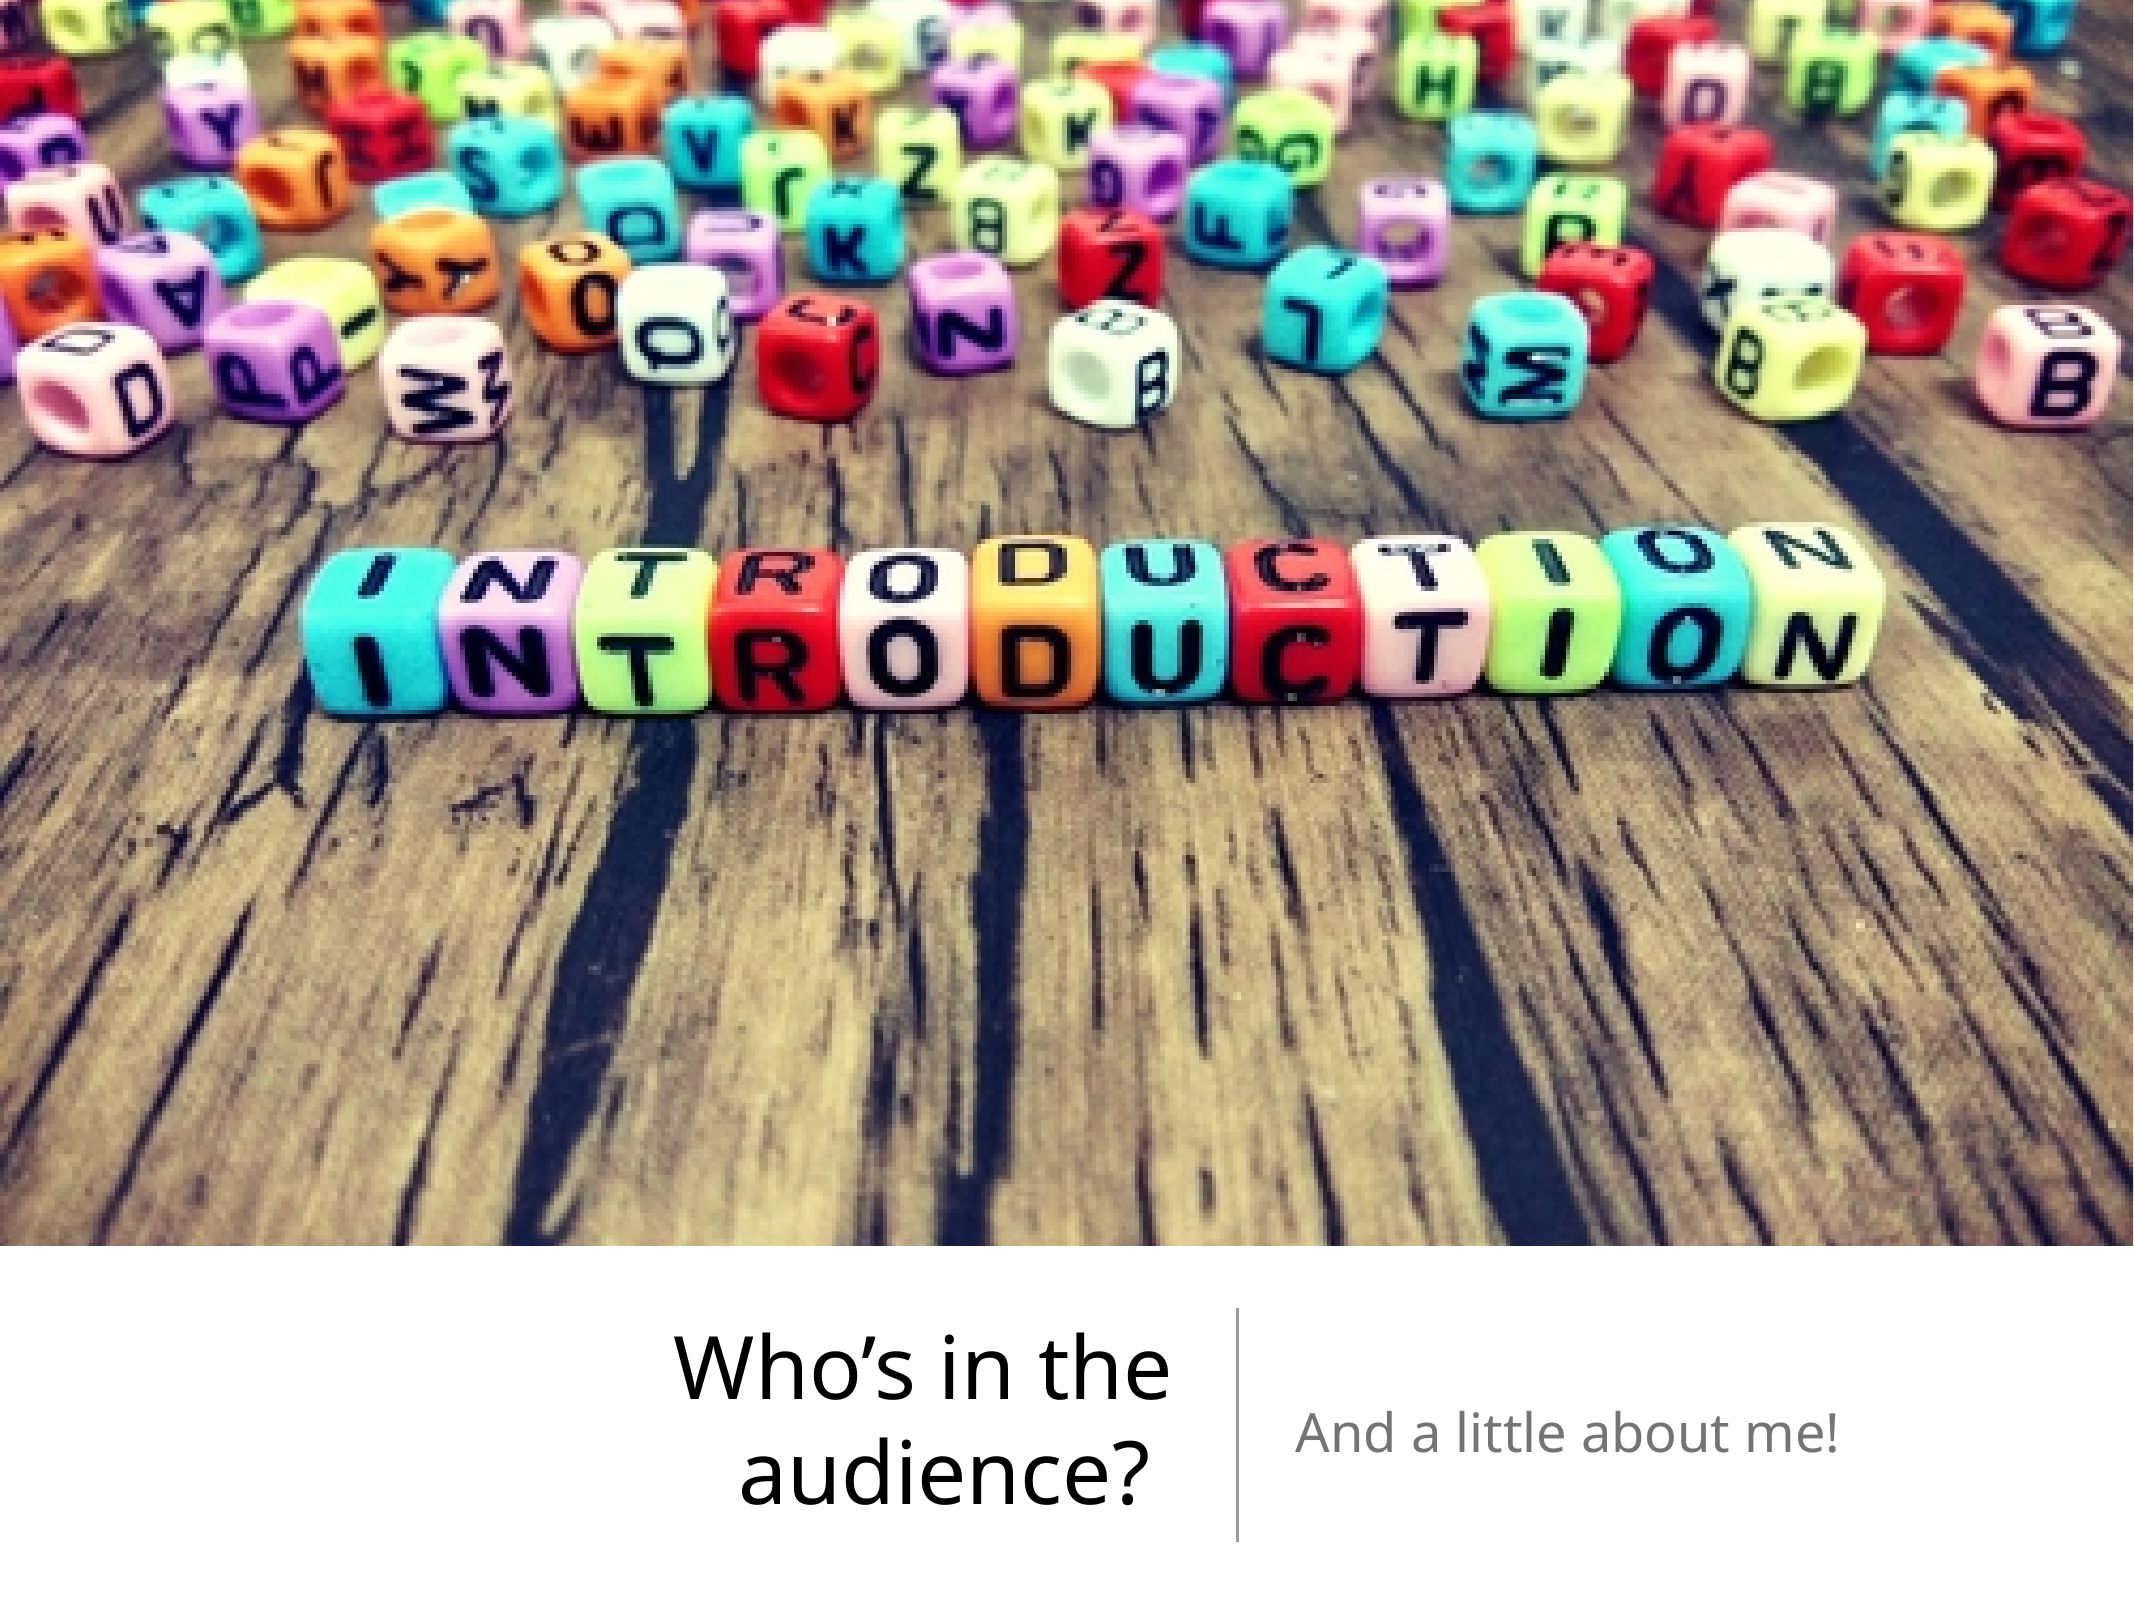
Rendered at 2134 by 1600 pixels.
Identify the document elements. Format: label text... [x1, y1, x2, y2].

title Who’s in the audience? [230, 1276, 1182, 1557]
list And a little about me! [1286, 1389, 2101, 1474]
picture [0, 0, 2134, 1246]
